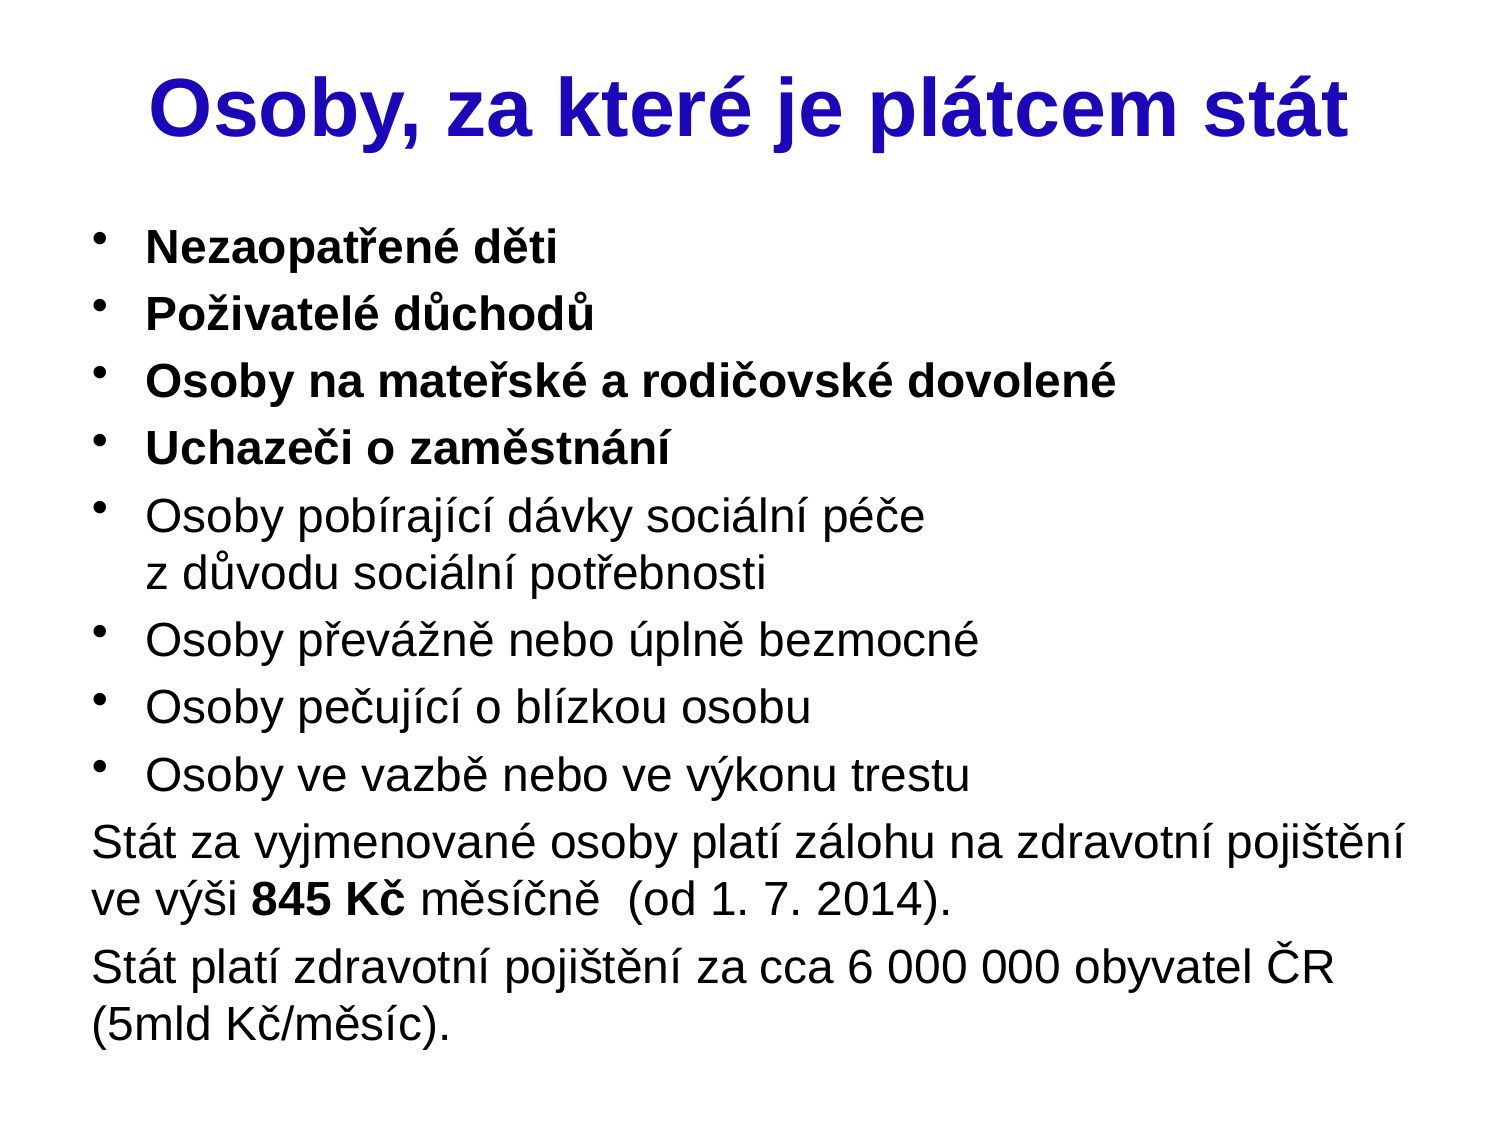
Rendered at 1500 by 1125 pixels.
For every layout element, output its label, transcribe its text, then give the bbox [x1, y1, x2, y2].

title Osoby, za které je plátcem stát [75, 45, 1425, 161]
list Nezaopatřené děti Poživatelé důchodů Osoby na mateřské a rodičovské dovolené Uchazeči o zaměstnání Osoby pobírající dávky sociální péče z důvodu sociální potřebnosti Osoby převážně nebo úplně bezmocné Osoby pečující o blízkou osobu Osoby ve vazbě nebo ve výkonu trestu Stát za vyjmenované osoby platí zálohu na zdravotní pojištění ve výši 845 Kč měsíčně (od 1. 7. 2014). Stát platí zdravotní pojištění za cca 6 000 000 obyvatel ČR (5mld Kč/měsíc). [76, 208, 1427, 1059]
